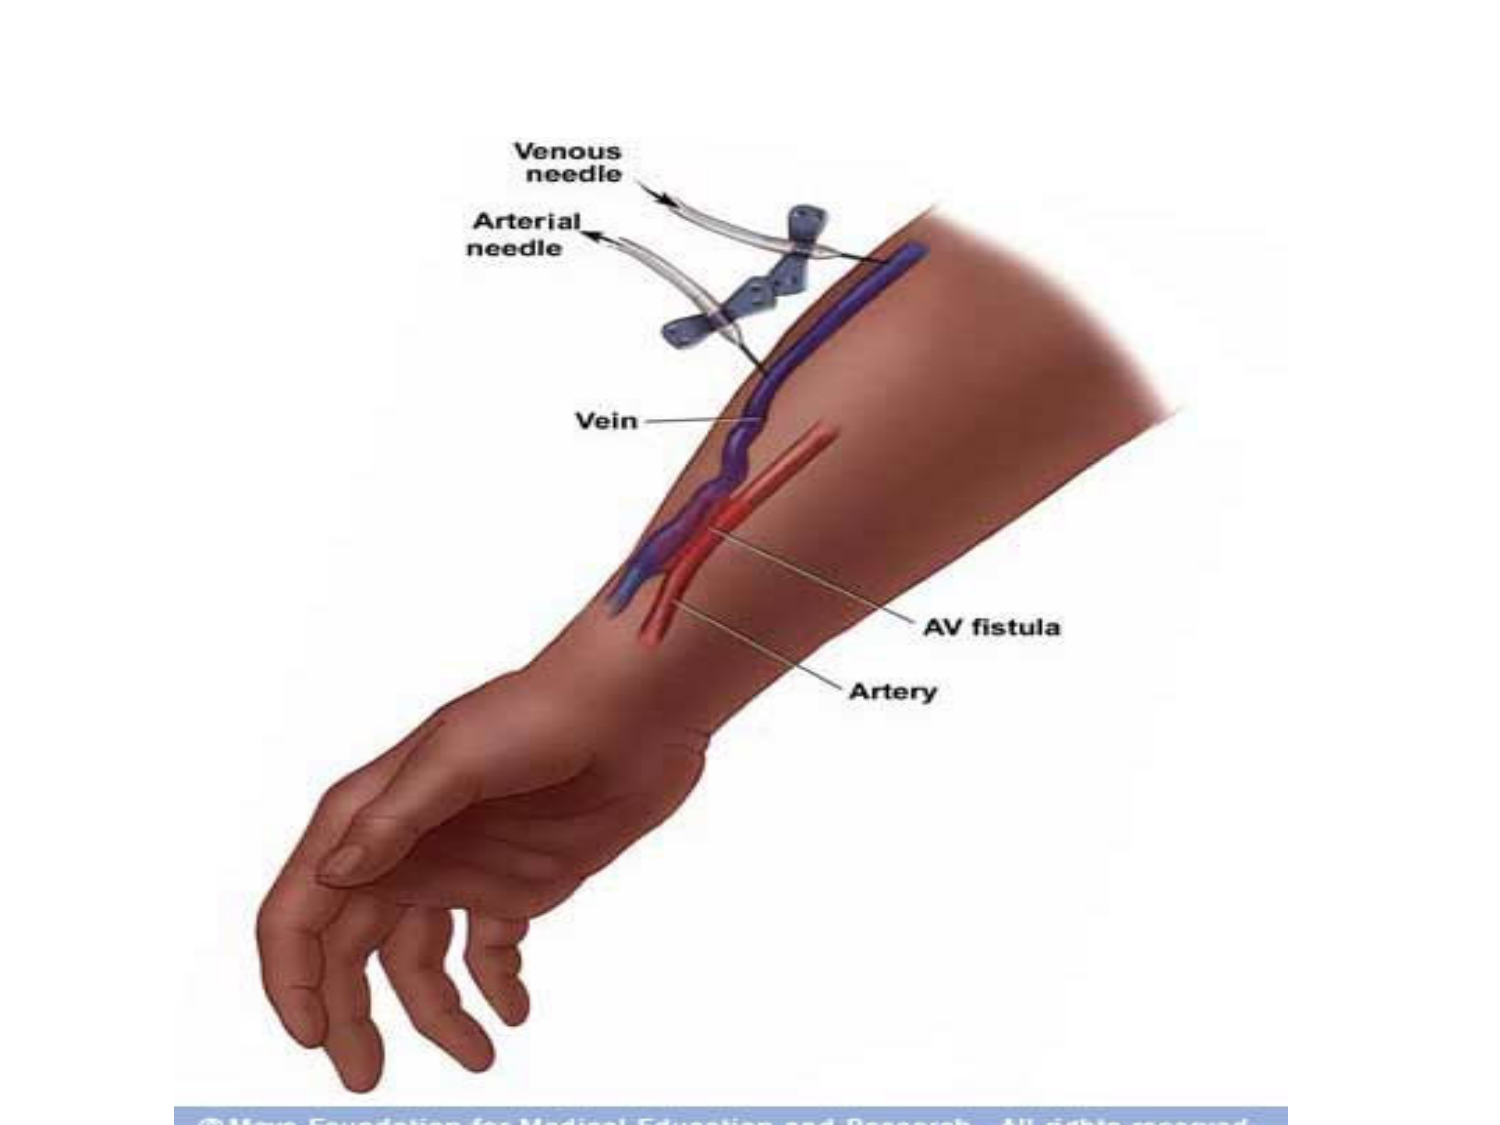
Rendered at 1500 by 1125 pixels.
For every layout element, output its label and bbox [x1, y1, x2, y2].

list [174, 137, 1288, 1125]
